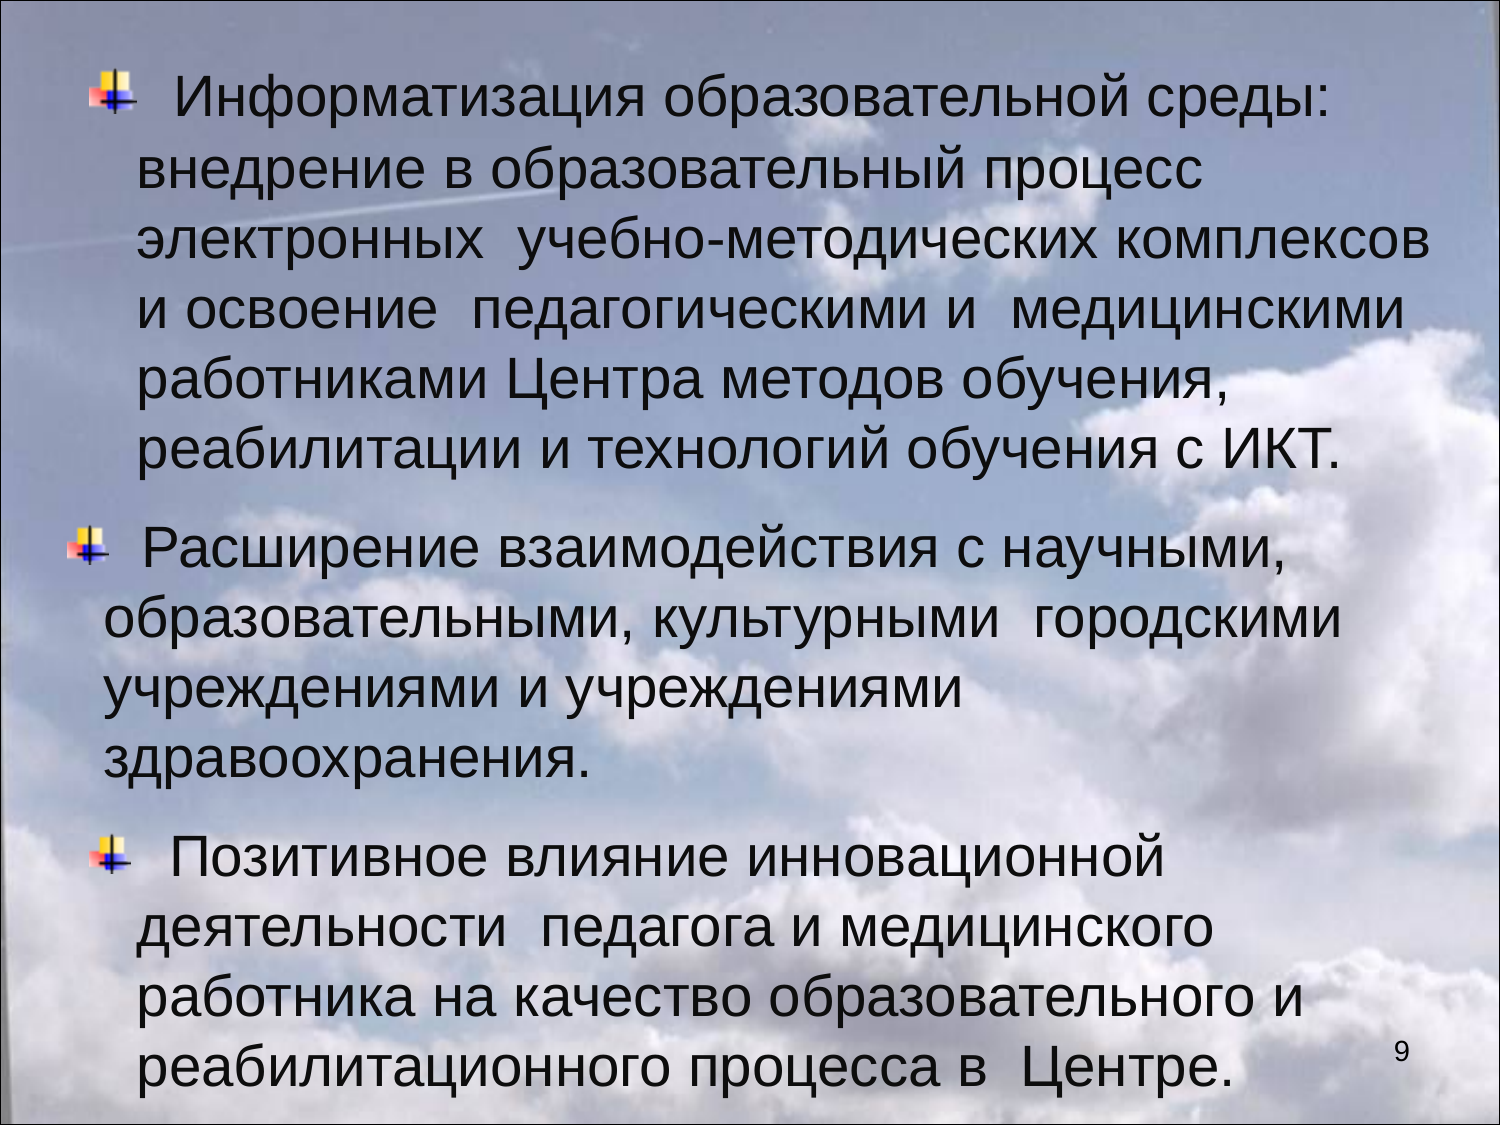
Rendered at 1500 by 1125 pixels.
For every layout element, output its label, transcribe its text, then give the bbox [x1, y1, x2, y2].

picture [67, 523, 109, 565]
text_box Информатизация образовательной среды: внедрение в образовательный процесс электронных учебно-методических комплексов и освоение педагогическими и медицинскими работниками Центра методов обучения, реабилитации и технологий обучения с ИКТ. Расширение взаимодействия с научными, образовательными, культурными городскими учреждениями и учреждениями здравоохранения. Позитивное влияние инновационной деятельности педагога и медицинского работника на качество образовательного и реабилитационного процесса в Центре. [0, 42, 1471, 1125]
picture [89, 832, 131, 874]
text_box [0, 0, 1500, 1125]
picture [89, 66, 137, 114]
